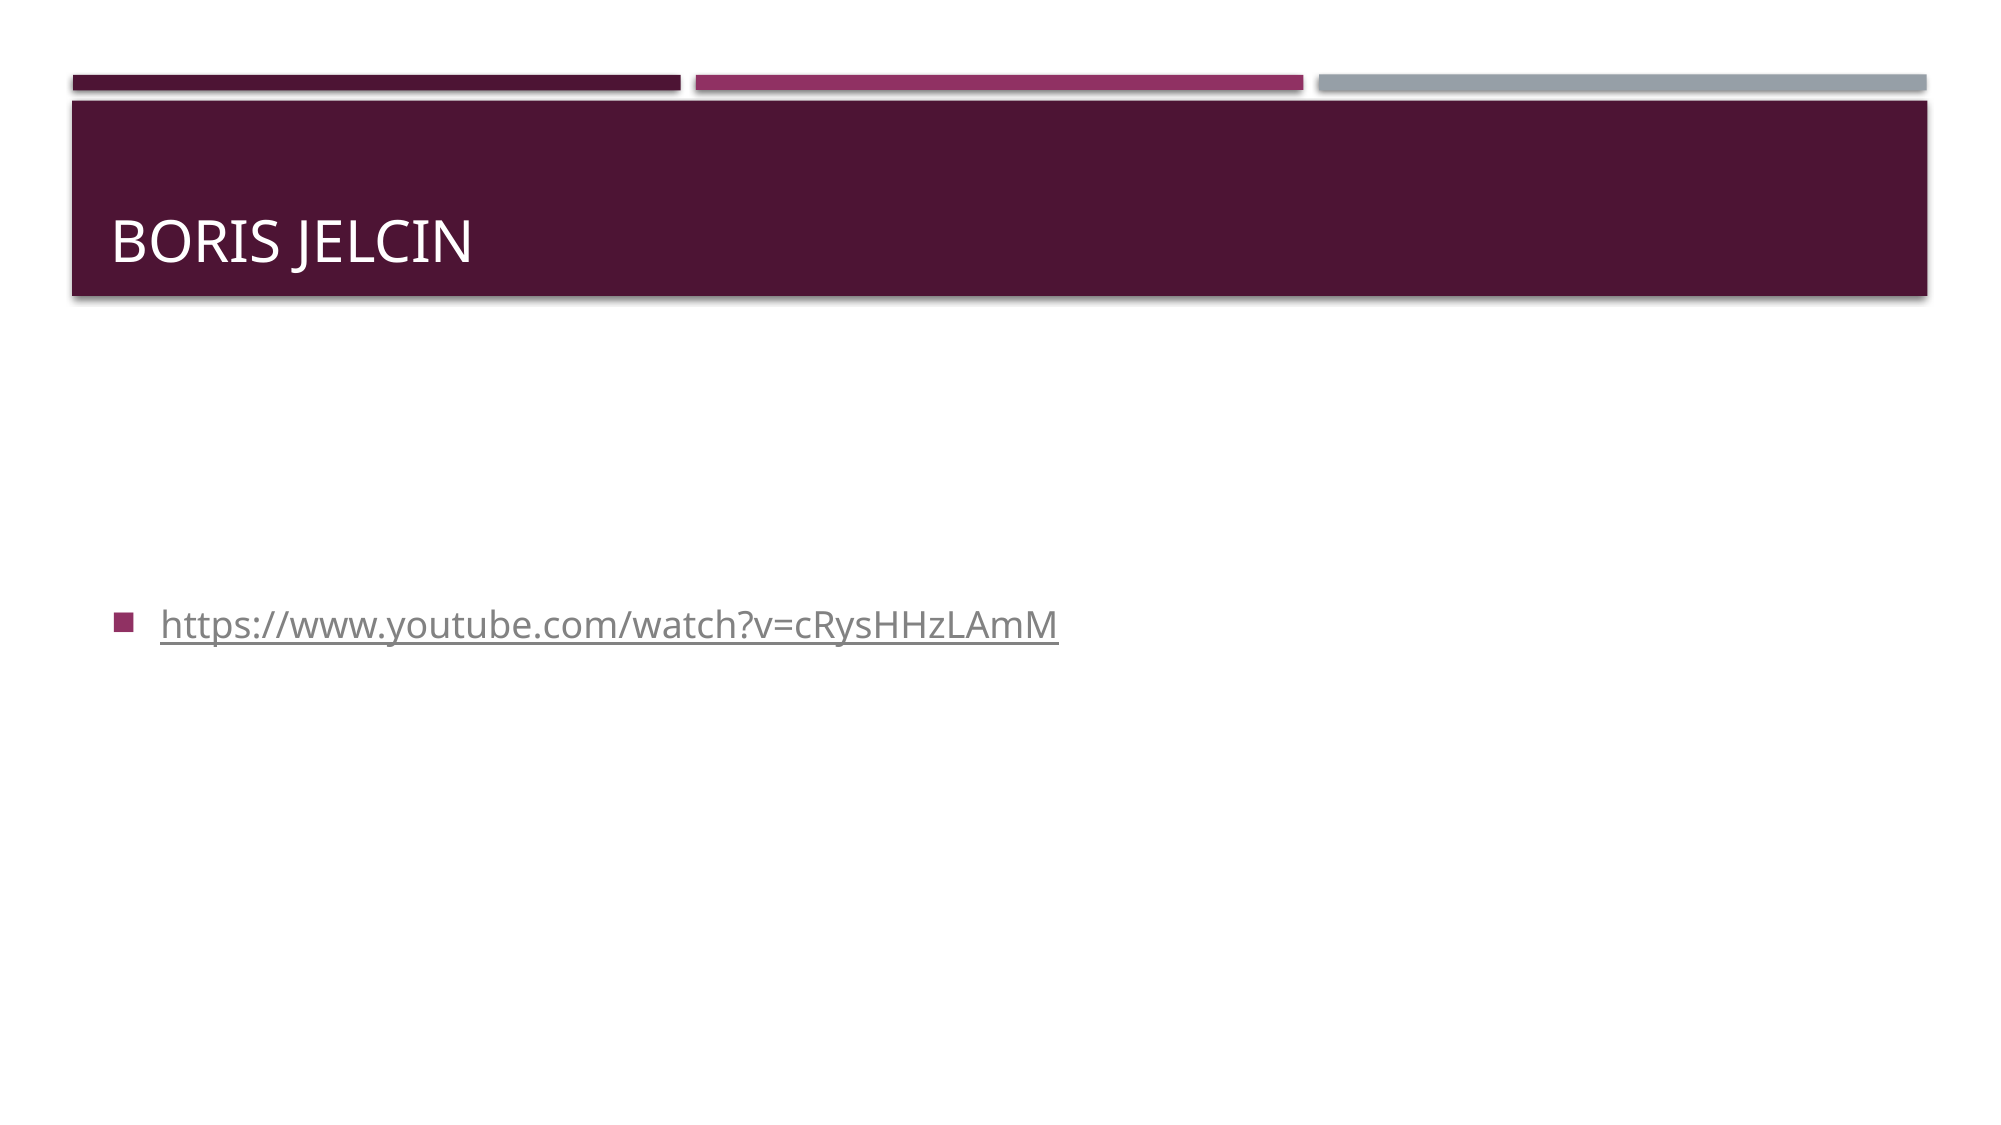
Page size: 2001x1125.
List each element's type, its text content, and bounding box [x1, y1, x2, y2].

title Boris Jelcin [95, 115, 1905, 282]
list https://www.youtube.com/watch?v=cRysHHzLAmM [95, 357, 1905, 962]
